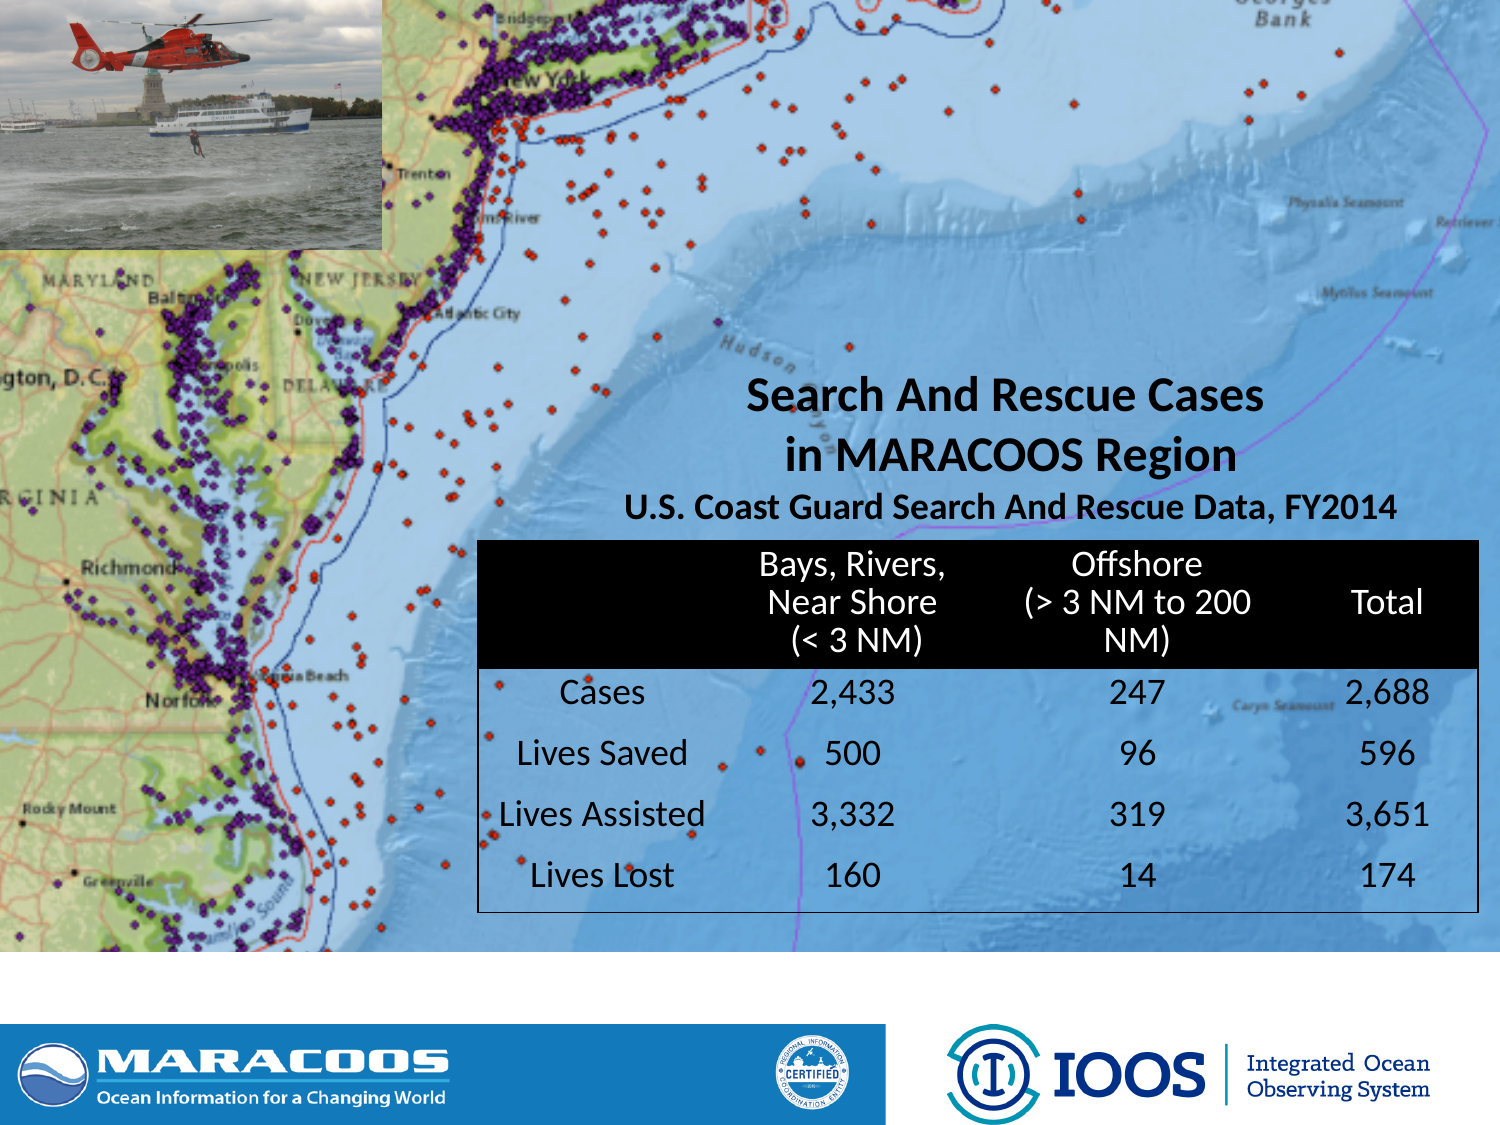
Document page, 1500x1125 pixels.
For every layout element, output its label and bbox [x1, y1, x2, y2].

text_box [0, 1022, 1500, 1125]
picture [0, 0, 1500, 952]
